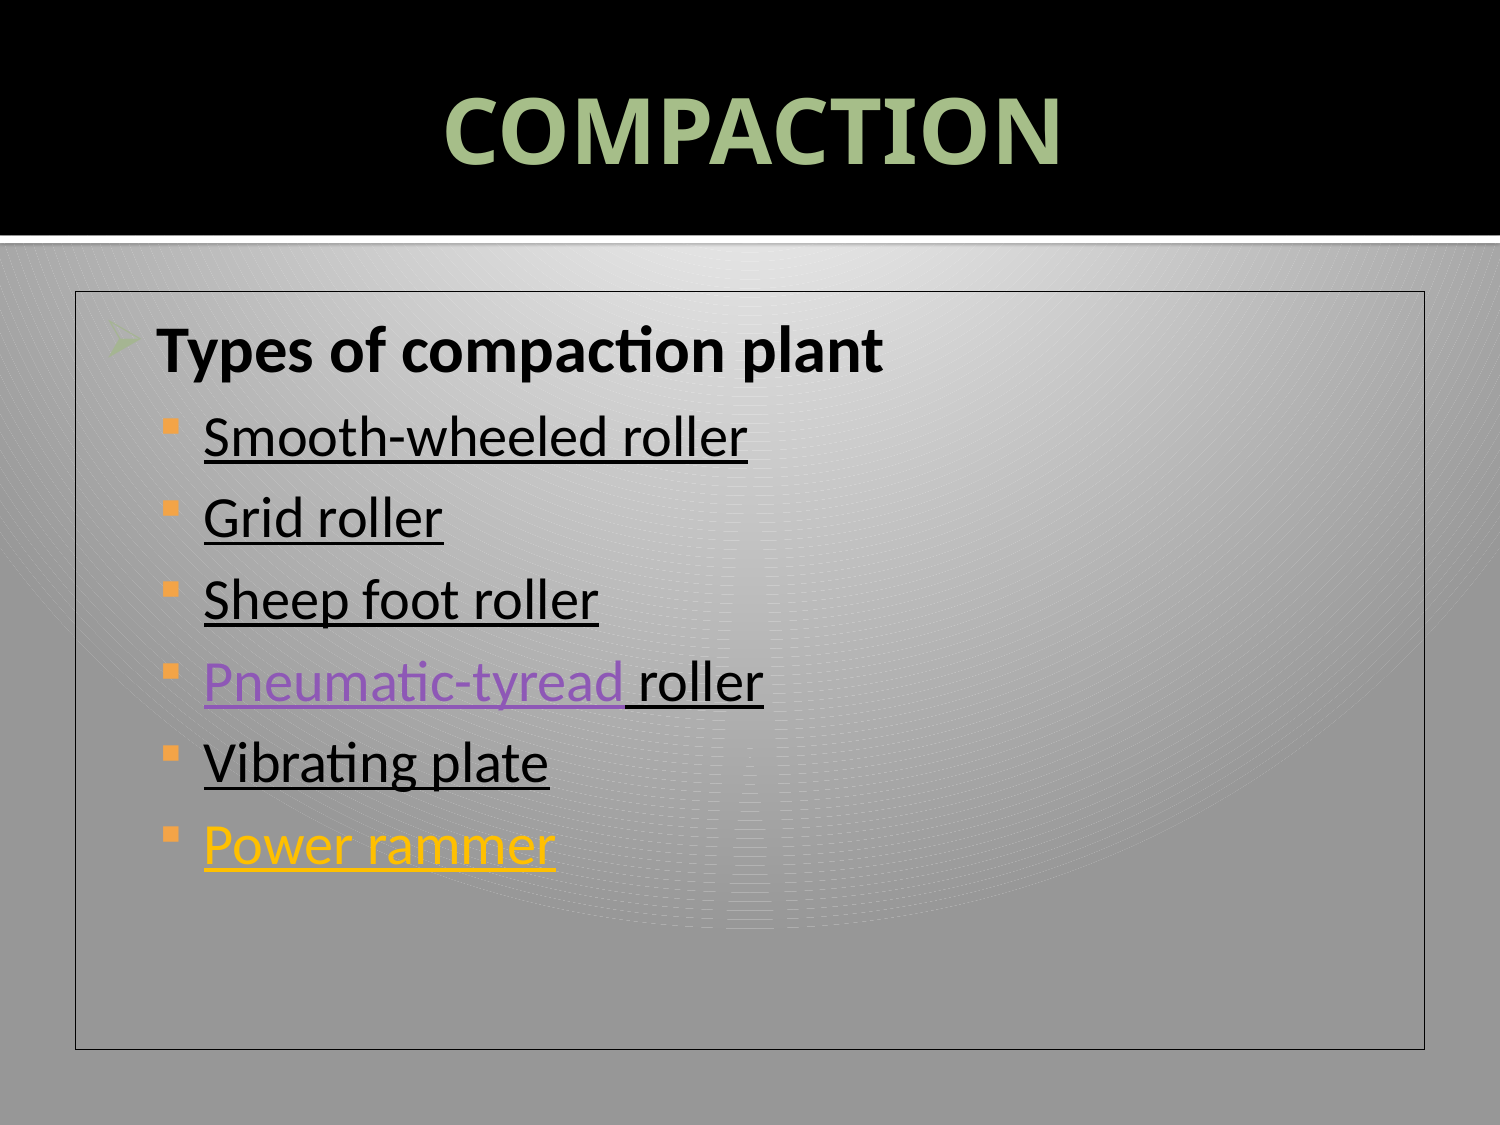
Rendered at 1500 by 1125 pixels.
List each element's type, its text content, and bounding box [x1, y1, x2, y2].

title COMPACTION [75, 25, 1425, 231]
list Types of compaction plant Smooth-wheeled roller Grid roller Sheep foot roller Pneumatic-tyread roller Vibrating plate Power rammer [75, 291, 1425, 1050]
